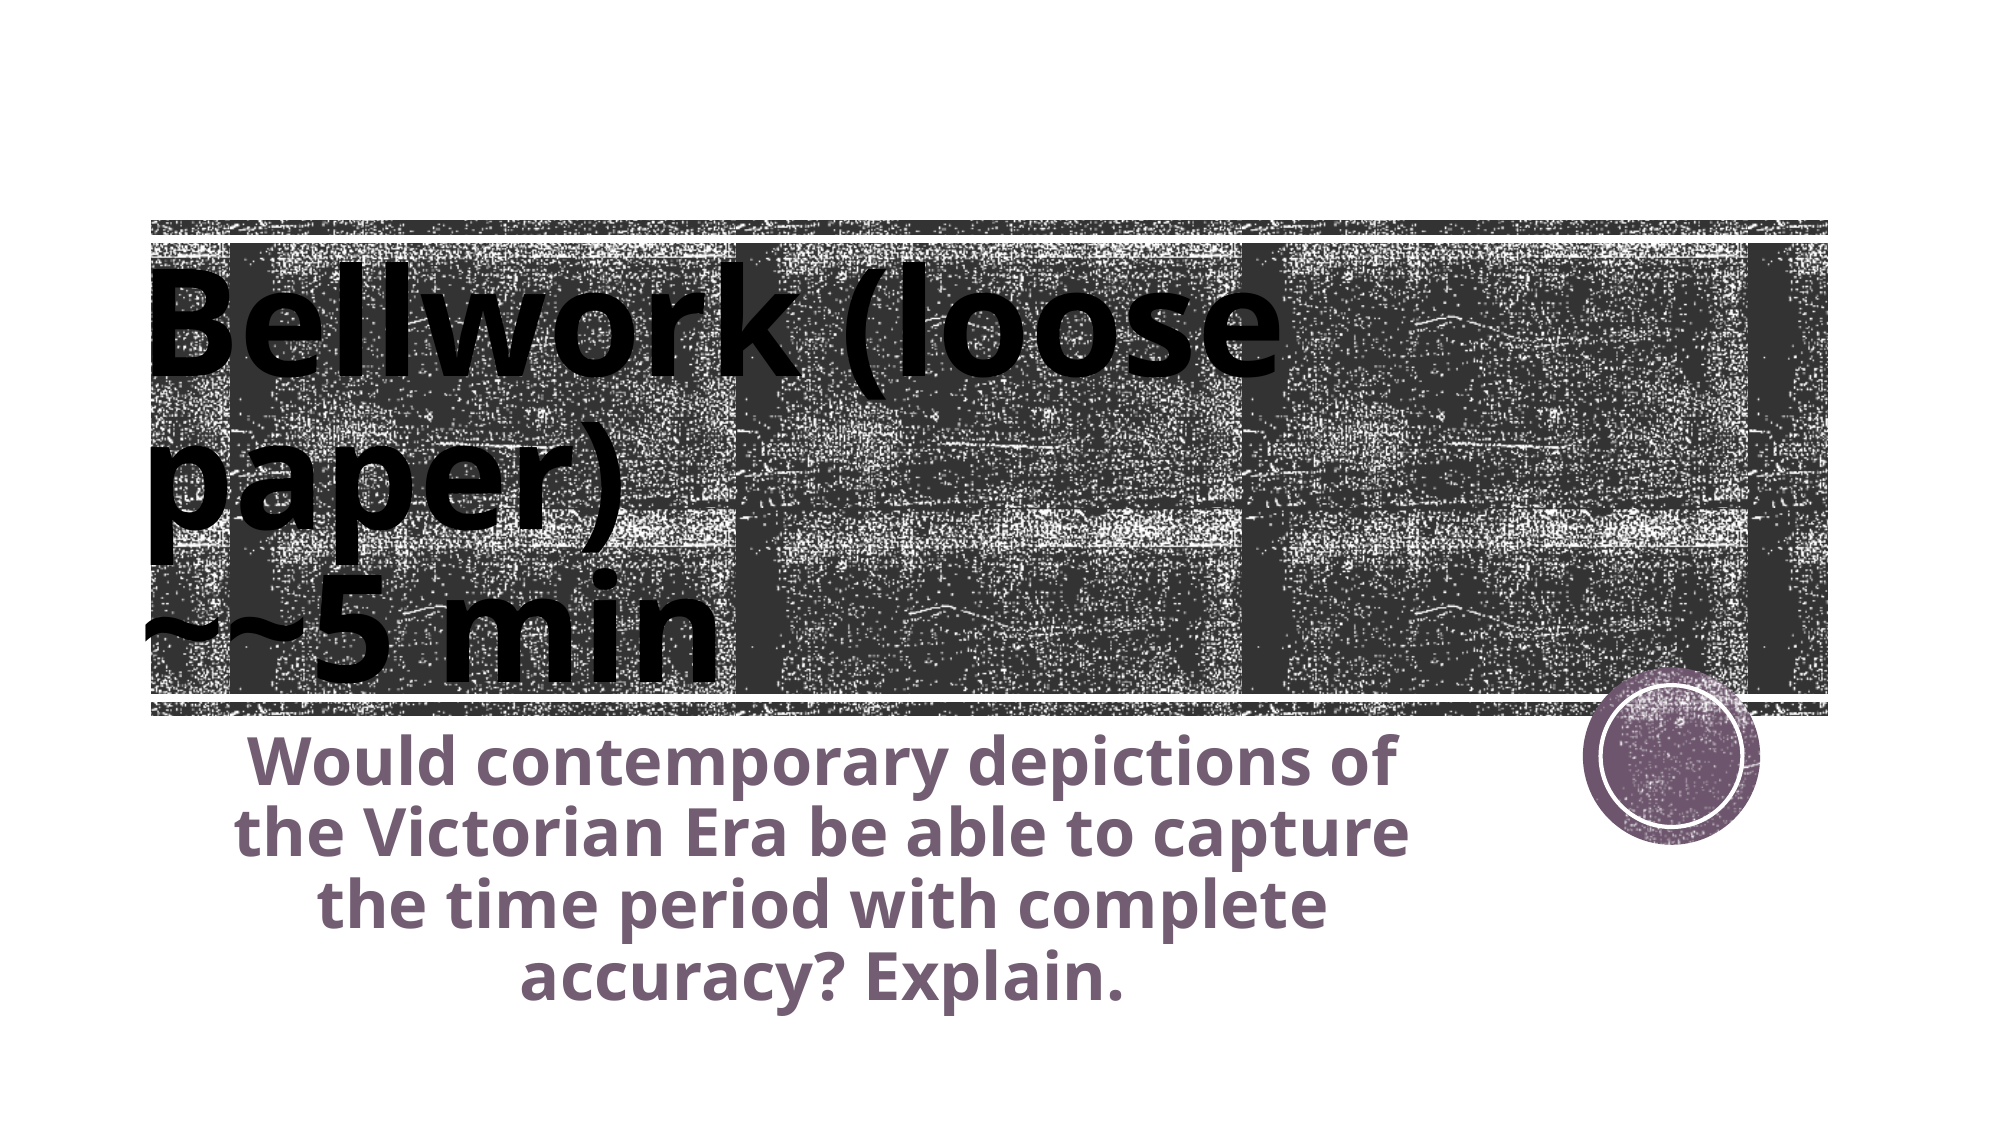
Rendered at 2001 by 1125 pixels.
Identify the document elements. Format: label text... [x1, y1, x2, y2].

subtitle Would contemporary depictions of the Victorian Era be able to capture the time period with complete accuracy? Explain. [175, 720, 1470, 896]
title Bellwork (loose paper) ~~5 min [124, 234, 1808, 733]
